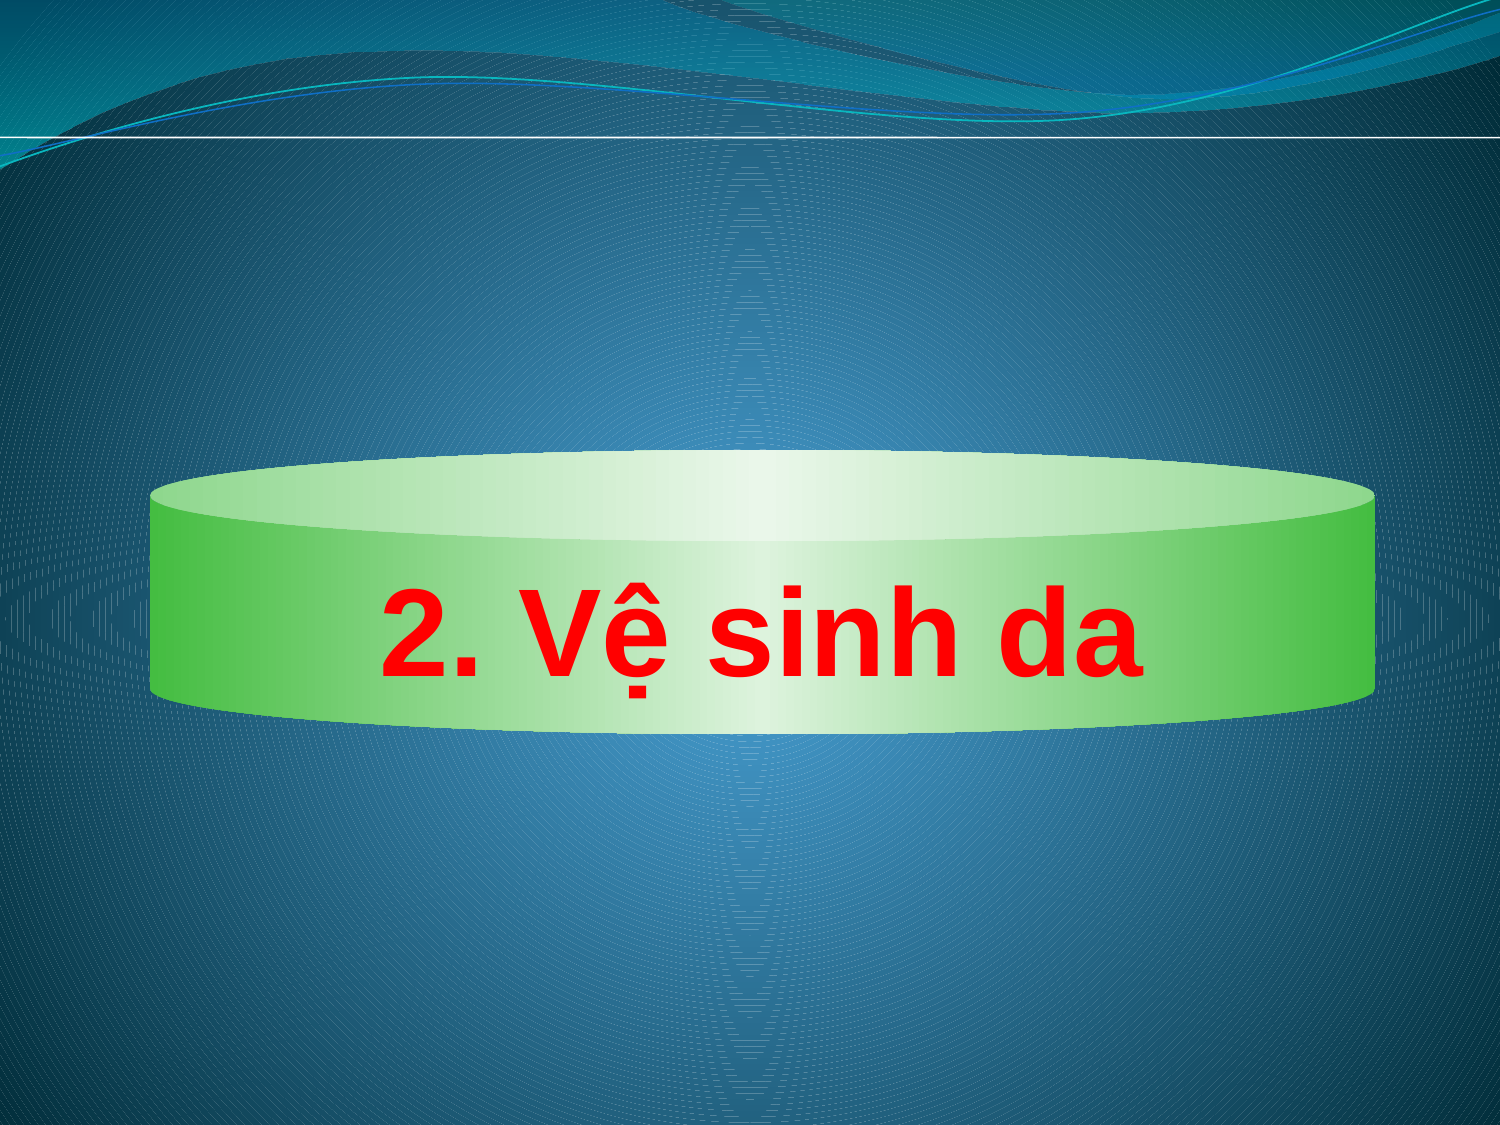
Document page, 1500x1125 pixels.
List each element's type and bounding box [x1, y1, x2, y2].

text_box [149, 449, 1376, 735]
